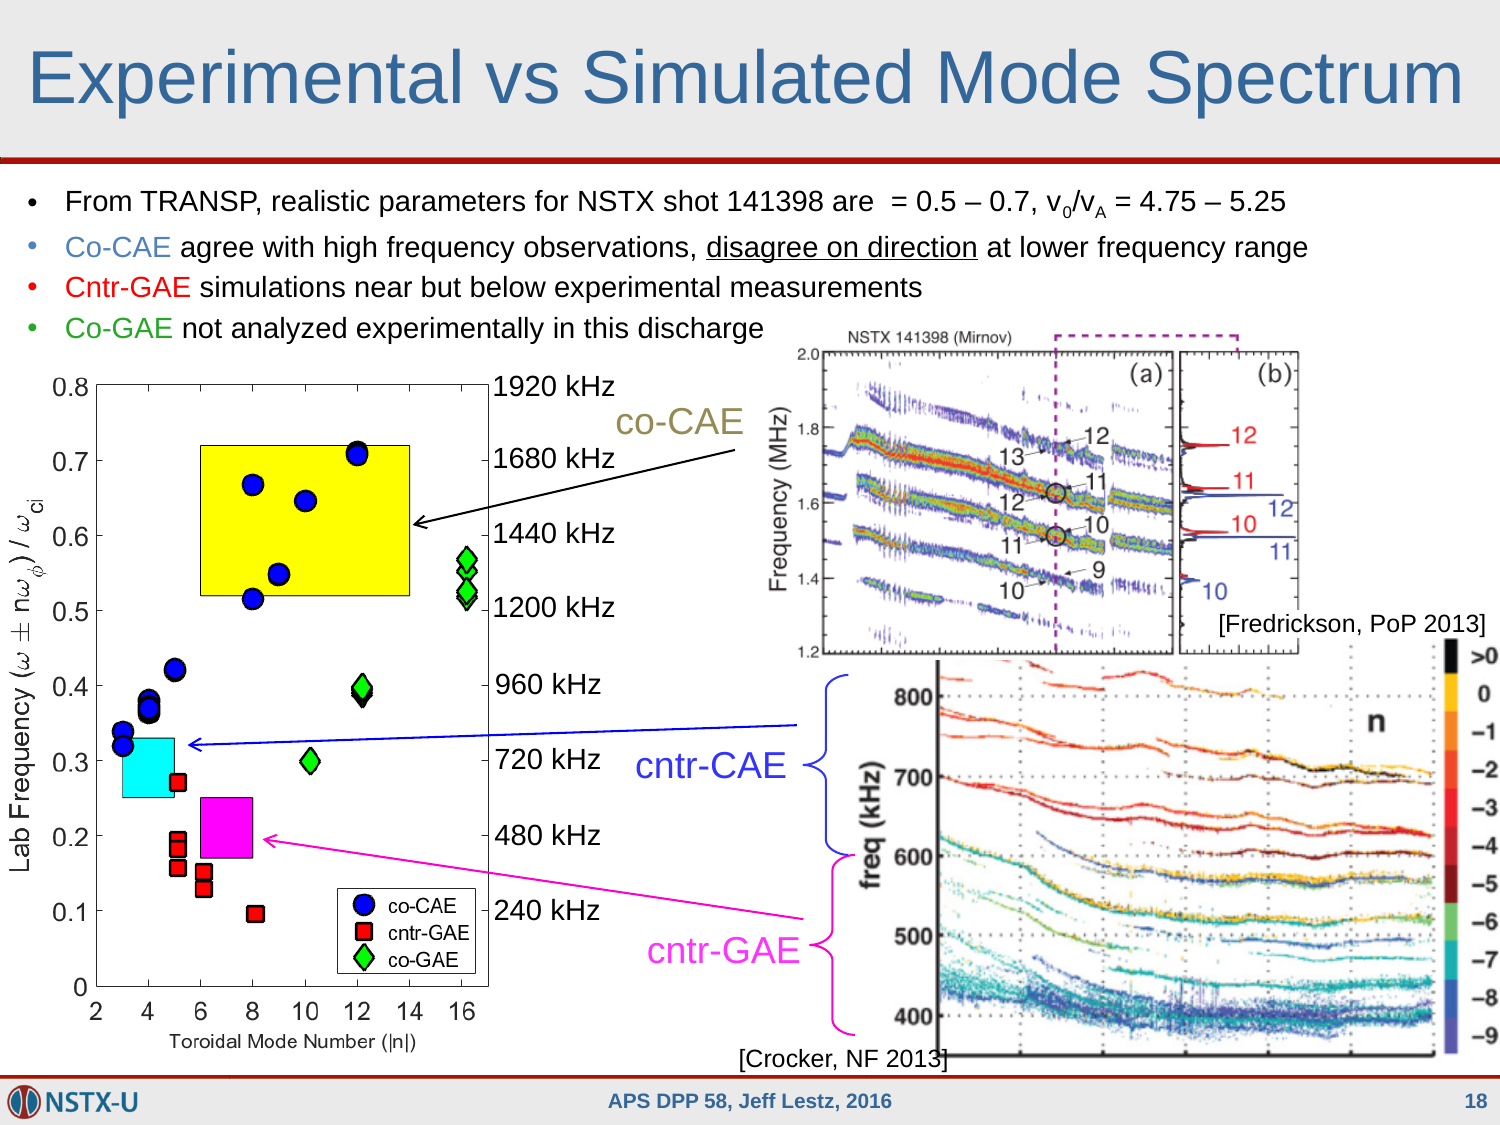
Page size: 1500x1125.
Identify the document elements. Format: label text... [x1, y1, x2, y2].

text_box 1440 kHz [542, 507, 632, 557]
text_box cntr-CAE [620, 733, 803, 794]
text_box 1200 kHz [542, 580, 632, 631]
text_box [Fredrickson, PoP 2013] [1310, 600, 1500, 629]
text_box cntr-GAE [632, 919, 816, 979]
picture [0, 1075, 1500, 1125]
text_box 1680 kHz [542, 432, 632, 482]
text_box co-CAE [600, 389, 759, 450]
picture [0, 329, 538, 1066]
text_box [803, 675, 843, 855]
text_box 480 kHz [542, 809, 634, 859]
picture [764, 320, 1500, 1063]
title Experimental vs Simulated Mode Spectrum [0, 5, 1497, 156]
text_box 720 kHz [542, 732, 634, 783]
picture [0, 0, 1500, 164]
text_box 1920 kHz [542, 359, 632, 410]
text_box [Crocker, NF 2013] [723, 1035, 964, 1080]
text_box 960 kHz [542, 658, 635, 708]
text_box 240 kHz [542, 883, 634, 934]
text_box [816, 857, 843, 1033]
